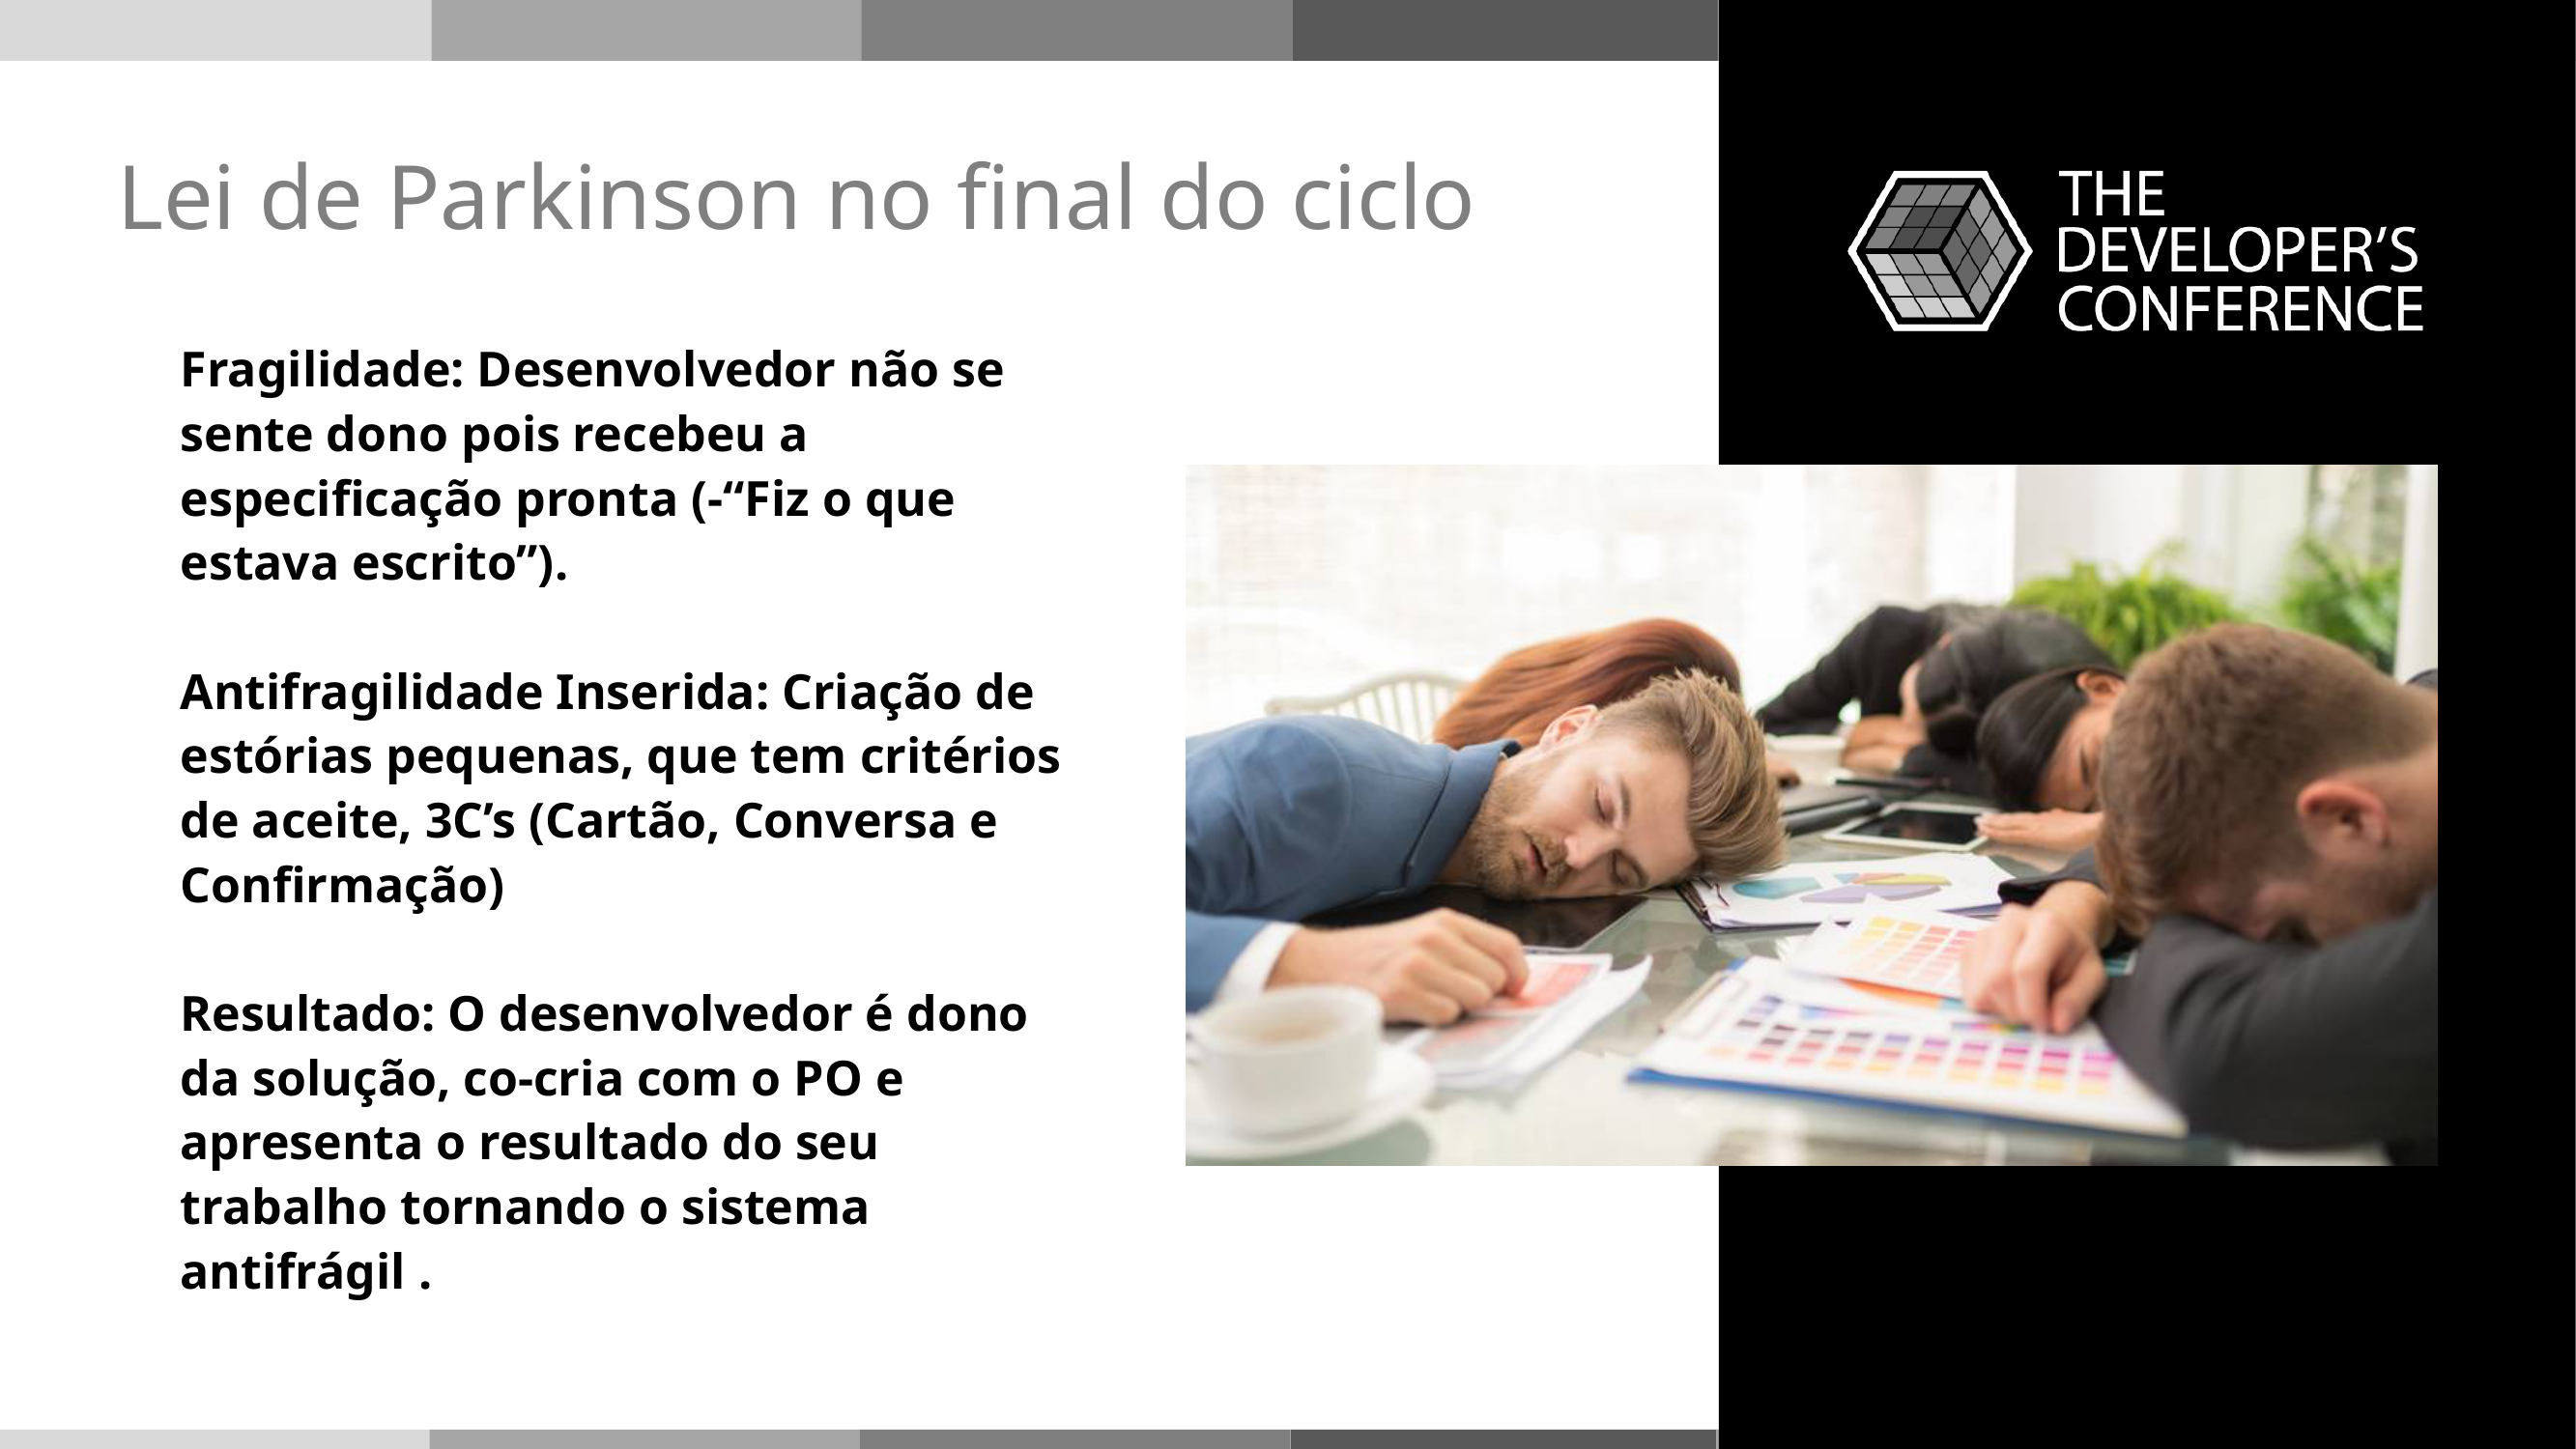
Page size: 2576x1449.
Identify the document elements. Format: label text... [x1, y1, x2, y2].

picture [1186, 465, 2438, 1166]
picture [1763, 86, 2506, 415]
list Lei de Parkinson no final do ciclo [102, 144, 1539, 346]
text_box Fragilidade: Desenvolvedor não se sente dono pois recebeu a especificação pronta (-“Fiz o que estava escrito”). Antifragilidade Inserida: Criação de estórias pequenas, que tem critérios de aceite, 3C’s (Cartão, Conversa e Confirmação) Resultado: O desenvolvedor é dono da solução, co-cria com o PO e apresenta o resultado do seu trabalho tornando o sistema antifrágil . [165, 410, 1086, 1222]
